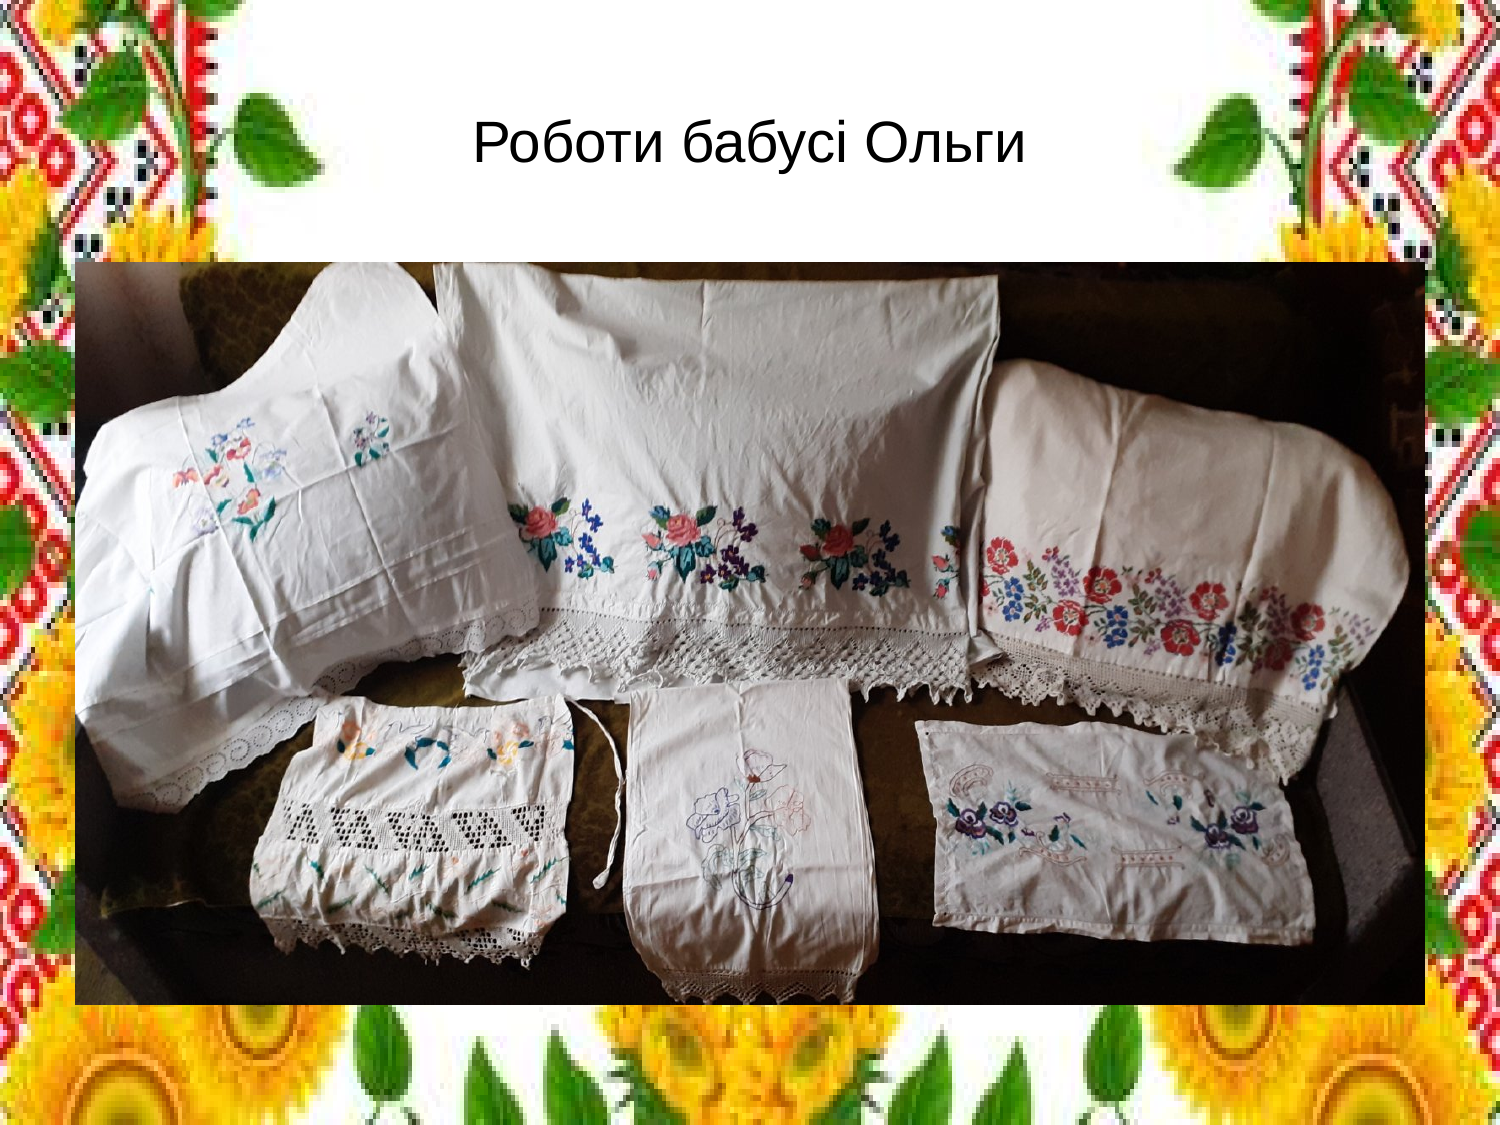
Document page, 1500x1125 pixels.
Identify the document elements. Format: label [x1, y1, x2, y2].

picture [0, 0, 1500, 1125]
list [74, 262, 1425, 1005]
